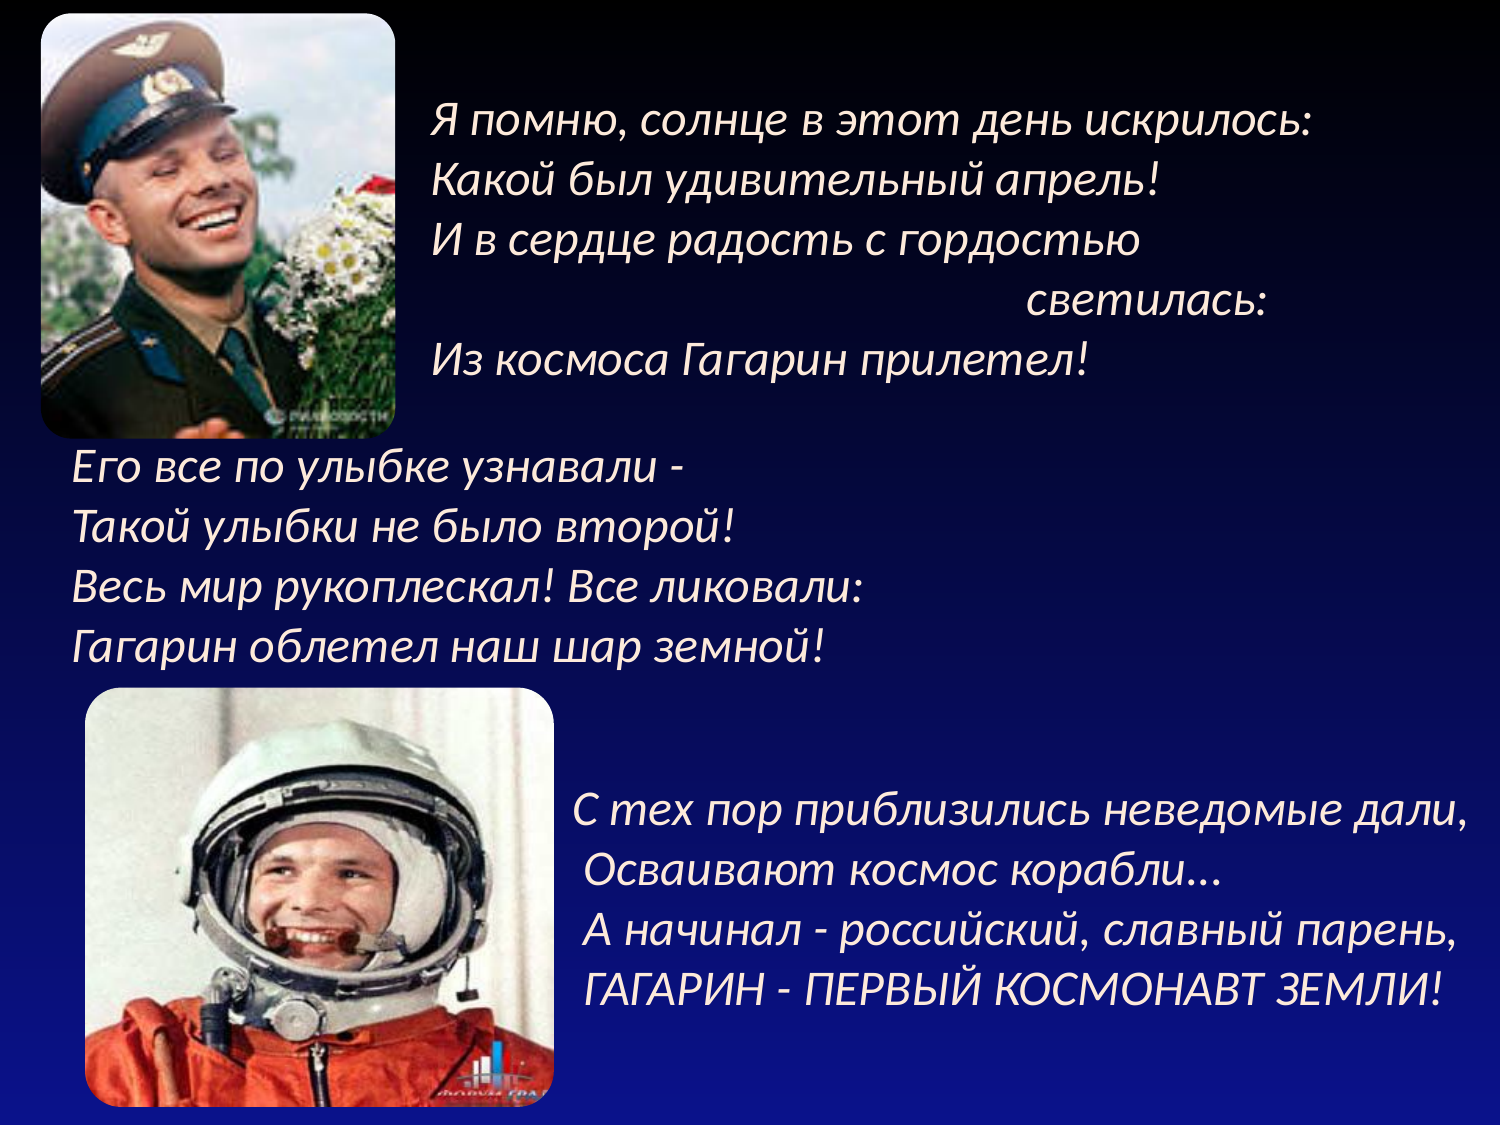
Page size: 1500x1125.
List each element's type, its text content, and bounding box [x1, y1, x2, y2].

text_box Его все по улыбке узнавали - Такой улыбки не было второй! Весь мир рукоплескал! Все ликовали: Гагарин облетел наш шар земной! [45, 125, 881, 801]
text_box Я помню, солнце в этот день искрилось: Какой был удивительный апрель! И в сердце радость с гордостью светилась: Из космоса Гагарин прилетел! [415, 78, 1500, 393]
picture [40, 13, 396, 439]
picture [84, 687, 555, 1108]
text_box С тех пор приблизились неведомые дали, Осваивают космос корабли... А начинал - российский, славный парень, ГАГАРИН - ПЕРВЫЙ КОСМОНАВТ ЗЕМЛИ! [560, 768, 1500, 1024]
